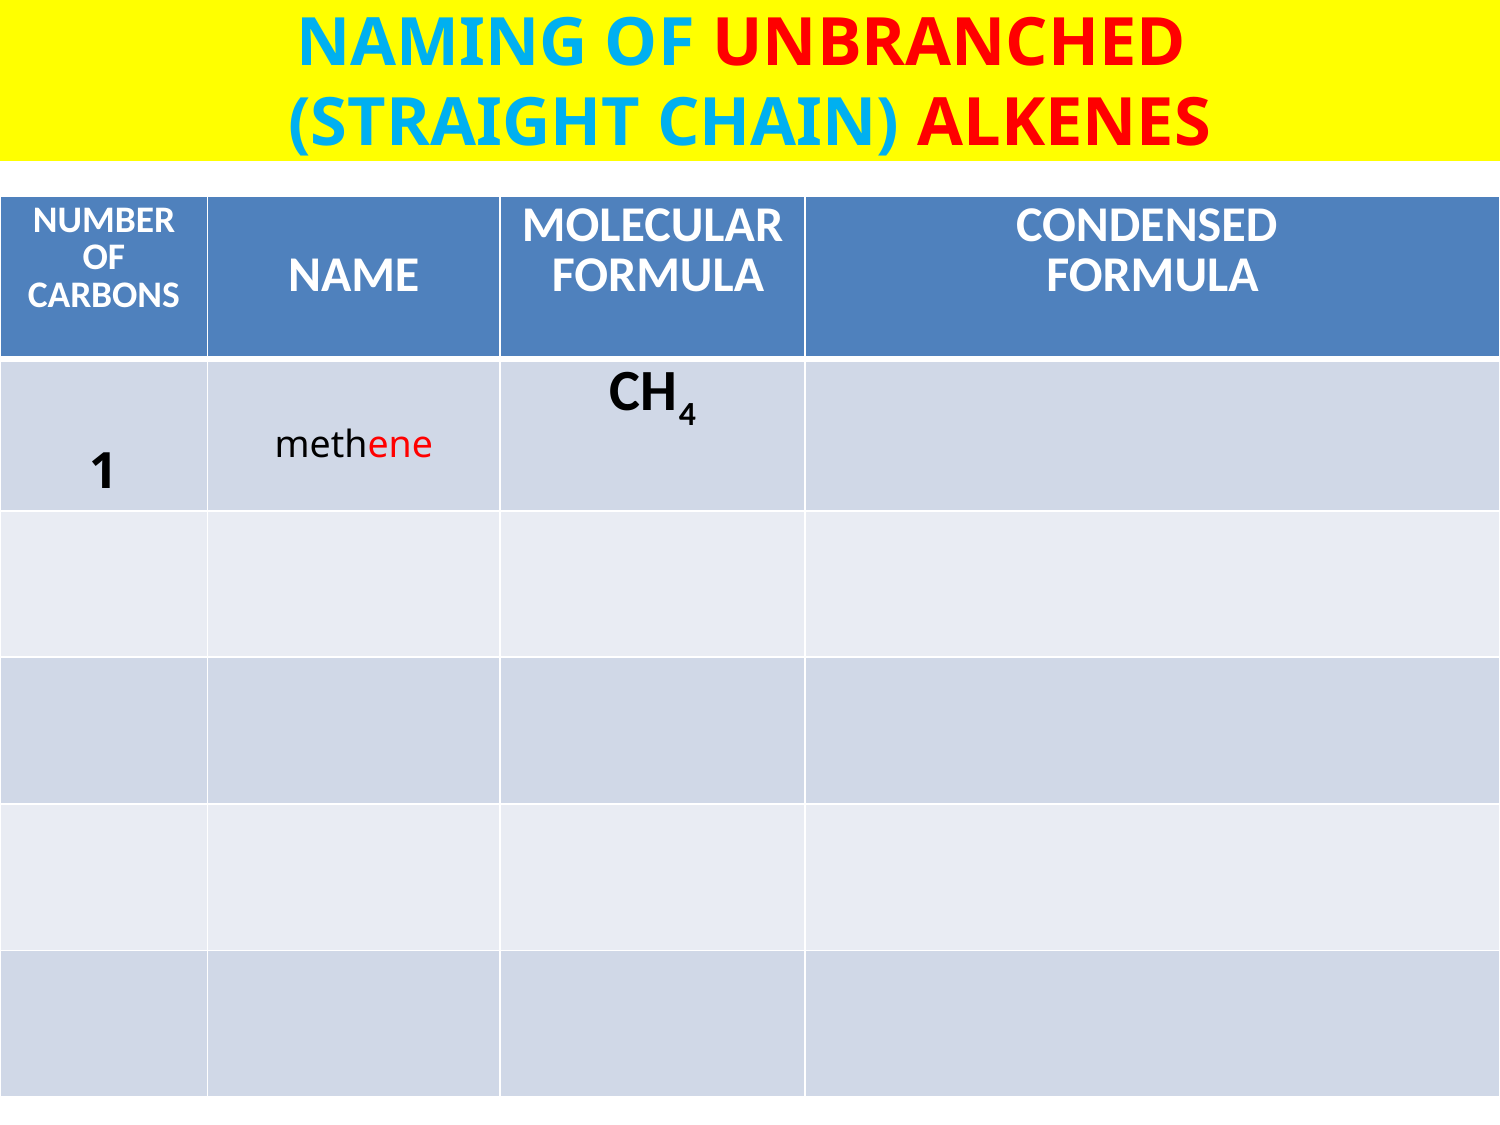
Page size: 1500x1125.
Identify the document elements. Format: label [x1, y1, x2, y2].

table_cell [1, 805, 207, 950]
table_cell [806, 362, 1499, 510]
table_cell [806, 658, 1499, 803]
table_cell [208, 805, 499, 950]
table_cell [208, 951, 499, 1096]
table_cell [1, 951, 207, 1096]
table_cell [208, 512, 499, 656]
table_header [208, 197, 499, 356]
table_cell [501, 951, 804, 1096]
table_cell [806, 512, 1499, 656]
table_cell [1, 512, 207, 656]
table_cell [806, 805, 1499, 950]
table_cell [501, 512, 804, 656]
table_cell [806, 951, 1499, 1096]
table_cell [1, 658, 207, 803]
table_header [806, 197, 1499, 356]
table_cell [501, 805, 804, 950]
text_box [0, 0, 1500, 161]
table_cell [208, 658, 499, 803]
table_cell [1, 362, 207, 510]
table_cell [208, 362, 499, 510]
table_cell [501, 362, 804, 510]
table_header [501, 197, 804, 356]
table_header [1, 197, 207, 356]
table_cell [501, 658, 804, 803]
